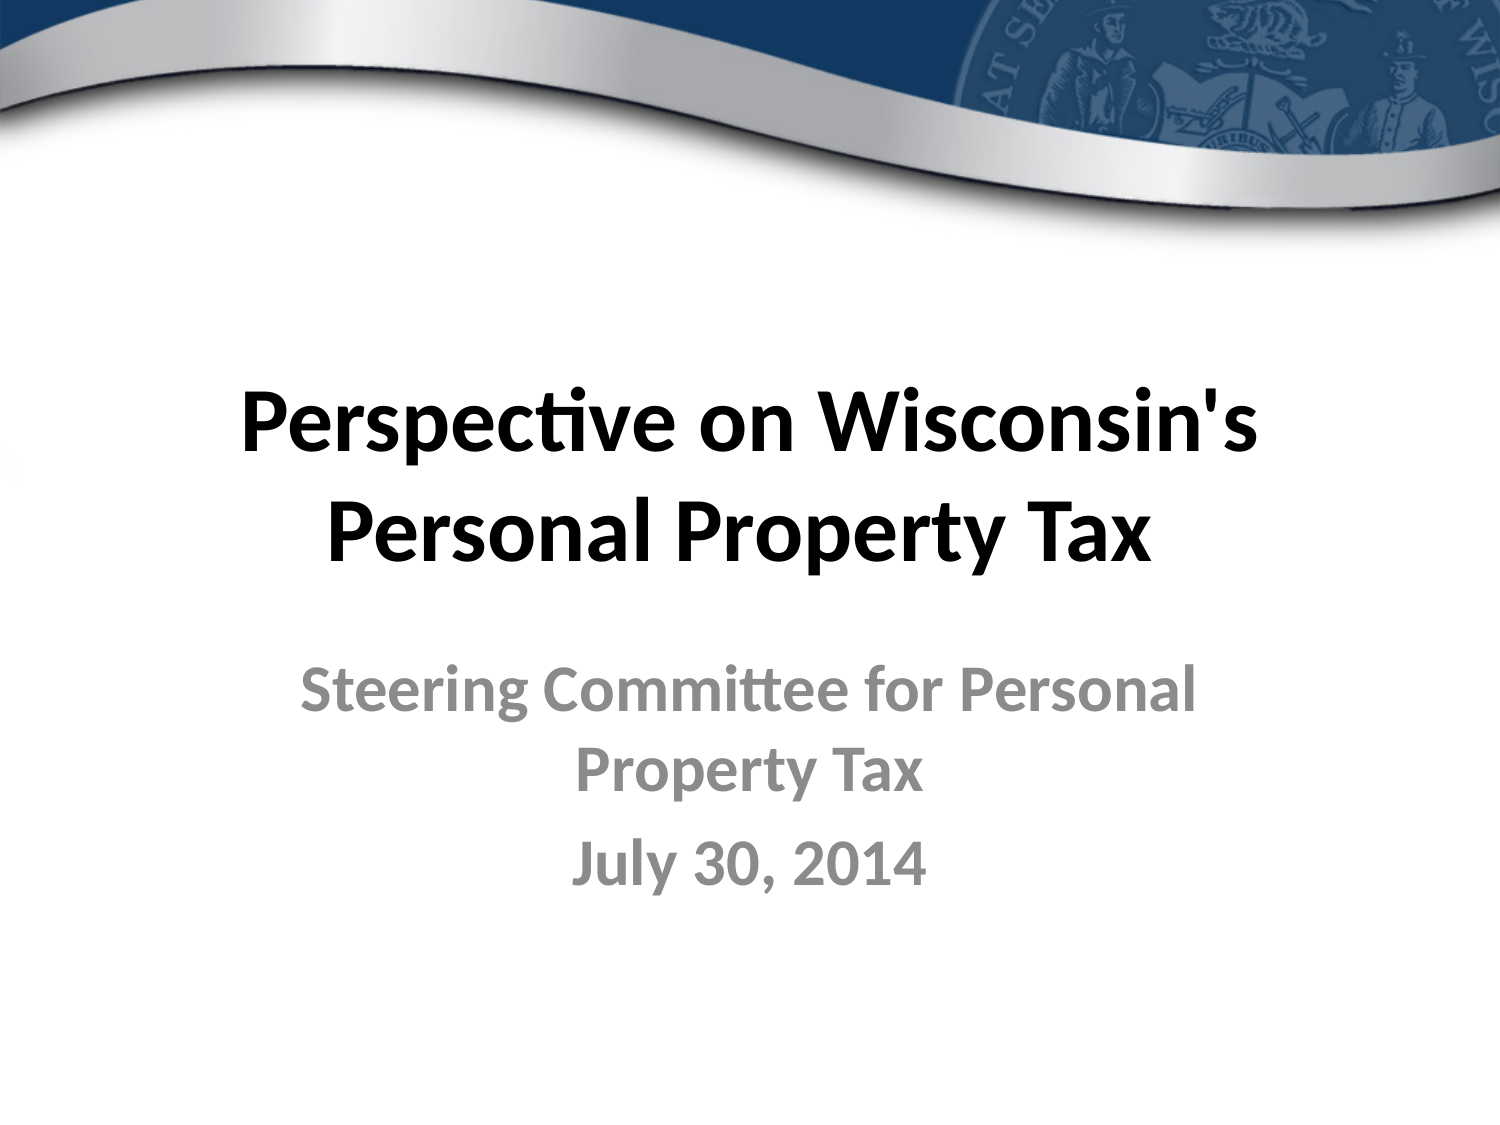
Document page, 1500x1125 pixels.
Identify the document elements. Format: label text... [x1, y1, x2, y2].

subtitle Steering Committee for Personal Property Tax July 30, 2014 [225, 637, 1275, 925]
title Perspective on Wisconsin's Personal Property Tax [112, 349, 1388, 591]
picture [0, 0, 1500, 1125]
